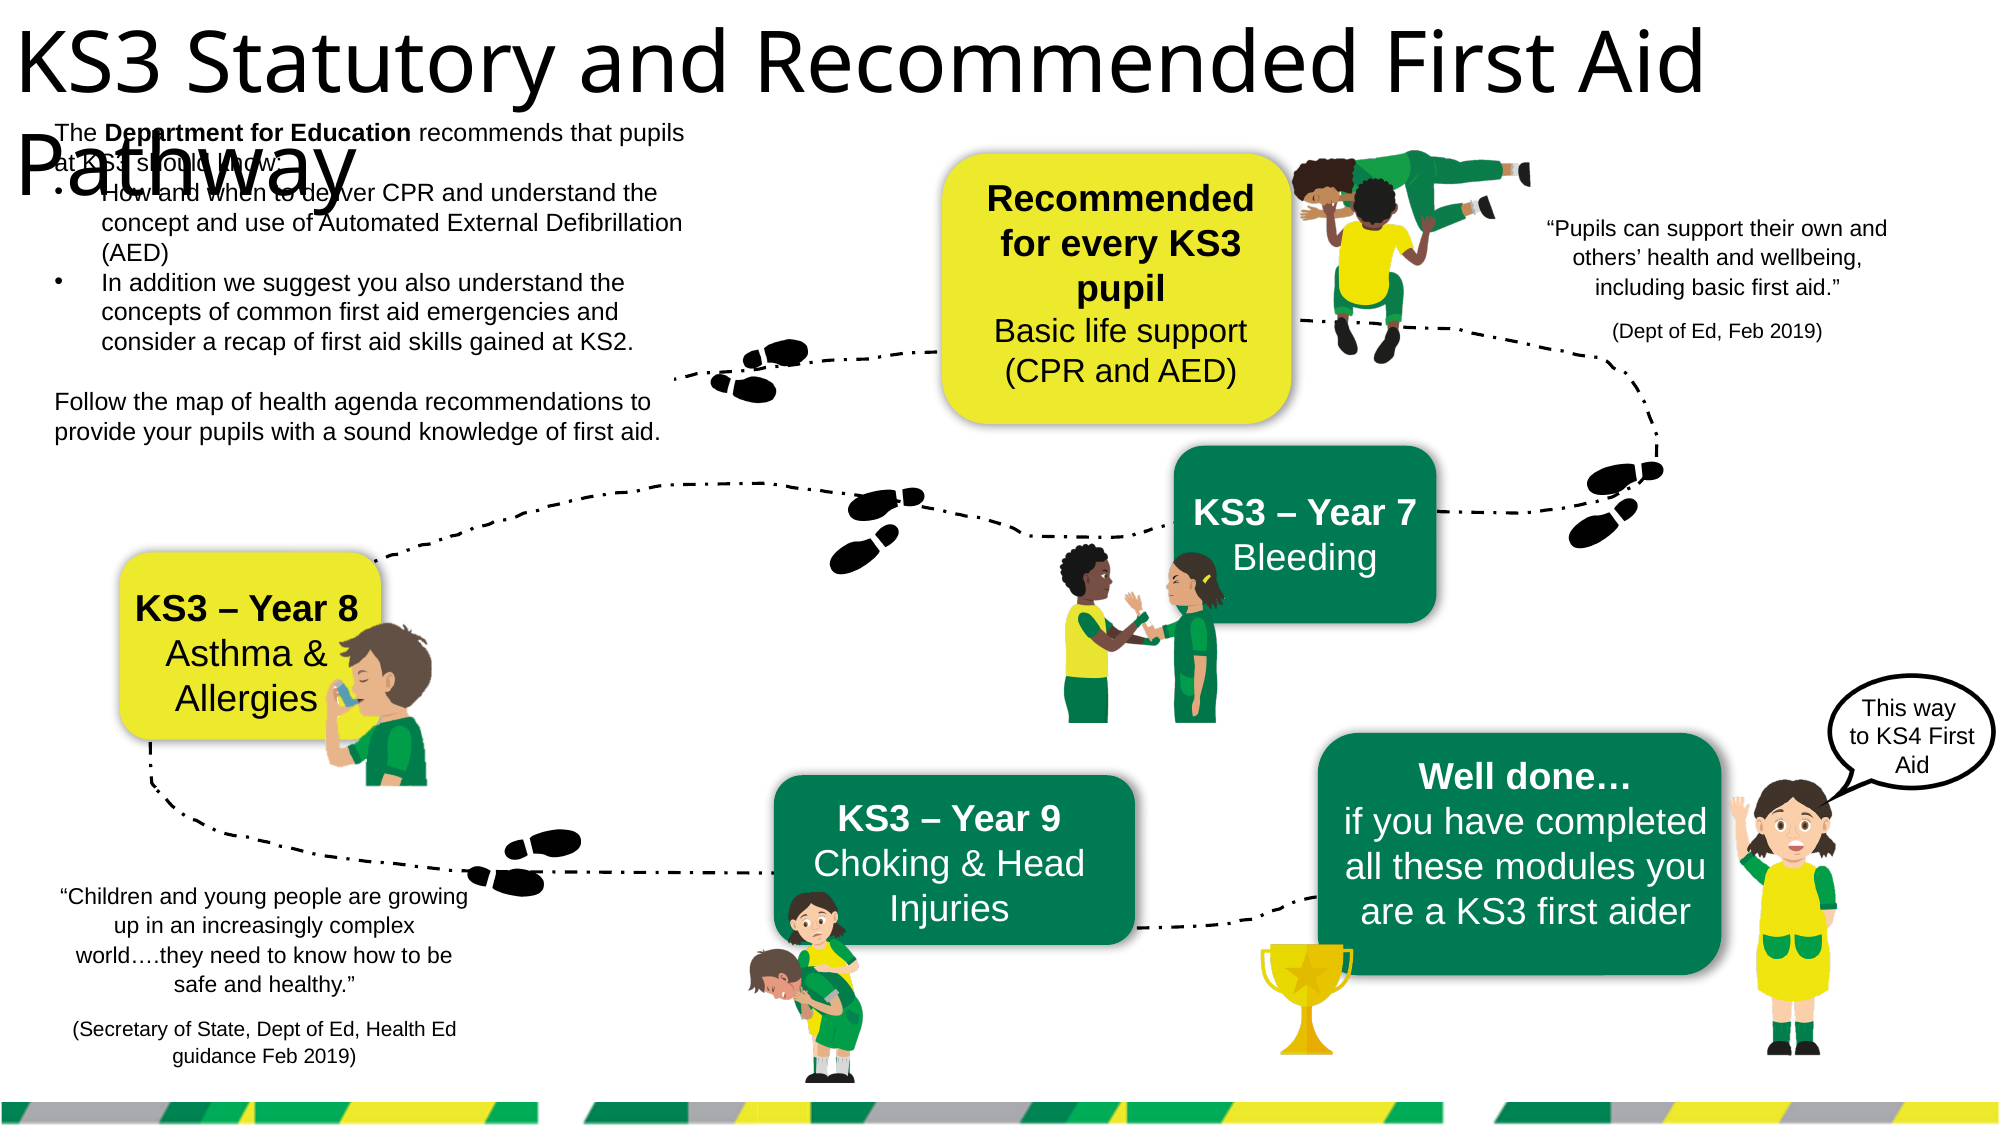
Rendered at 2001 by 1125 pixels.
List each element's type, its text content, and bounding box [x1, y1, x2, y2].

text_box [942, 153, 1297, 445]
text_box The Department for Education recommends that pupils at KS3 should know: How and when to deliver CPR and understand the concept and use of Automated External Defibrillation (AED) In addition we suggest you also understand the concepts of common first aid emergencies and consider a recap of first aid skills gained at KS2. Follow the map of health agenda recommendations to provide your pupils with a sound knowledge of first aid. [39, 108, 722, 454]
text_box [1173, 445, 1437, 624]
text_box “Children and young people are growing up in an increasingly complex world….they need to know how to be safe and healthy.” (Secretary of State, Dept of Ed, Health Ed guidance Feb 2019) [44, 872, 485, 1075]
picture [741, 890, 871, 1083]
picture [1548, 440, 1680, 556]
text_box [1297, 351, 1659, 515]
picture [467, 806, 581, 922]
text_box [1, 1102, 2000, 1125]
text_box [1810, 669, 2000, 812]
picture [1256, 934, 1356, 1060]
text_box “Pupils can support their own and others’ health and wellbeing, including basic first aid.” (Dept of Ed, Feb 2019) [1533, 204, 1910, 351]
picture [710, 339, 808, 405]
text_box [1317, 732, 1728, 976]
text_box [117, 552, 381, 740]
picture [1287, 146, 1533, 367]
picture [1724, 767, 1843, 1067]
text_box KS3 Statutory and Recommended First Aid Pathway [0, 0, 1967, 220]
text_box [769, 775, 1135, 945]
picture [809, 466, 941, 582]
picture [1056, 541, 1230, 723]
picture [319, 609, 442, 795]
text_box [148, 350, 1431, 930]
